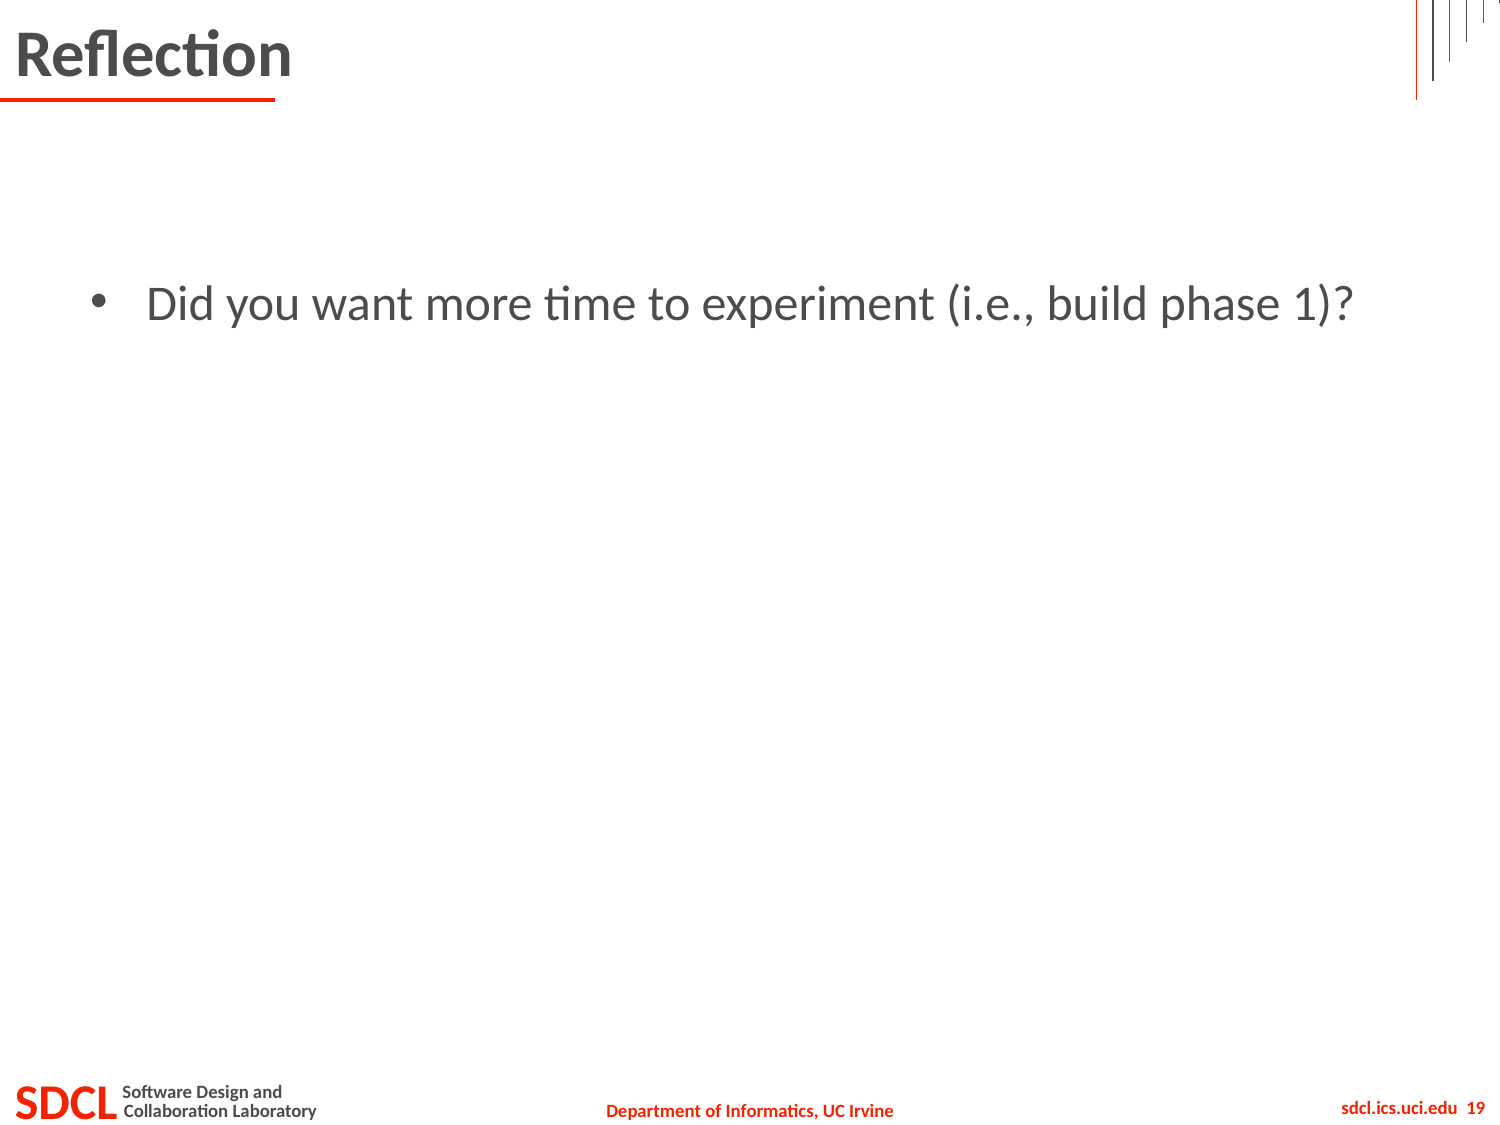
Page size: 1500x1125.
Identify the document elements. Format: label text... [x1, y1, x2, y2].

list Did you want more time to experiment (i.e., build phase 1)? [75, 262, 1417, 1005]
title Reflection [0, 0, 1350, 100]
